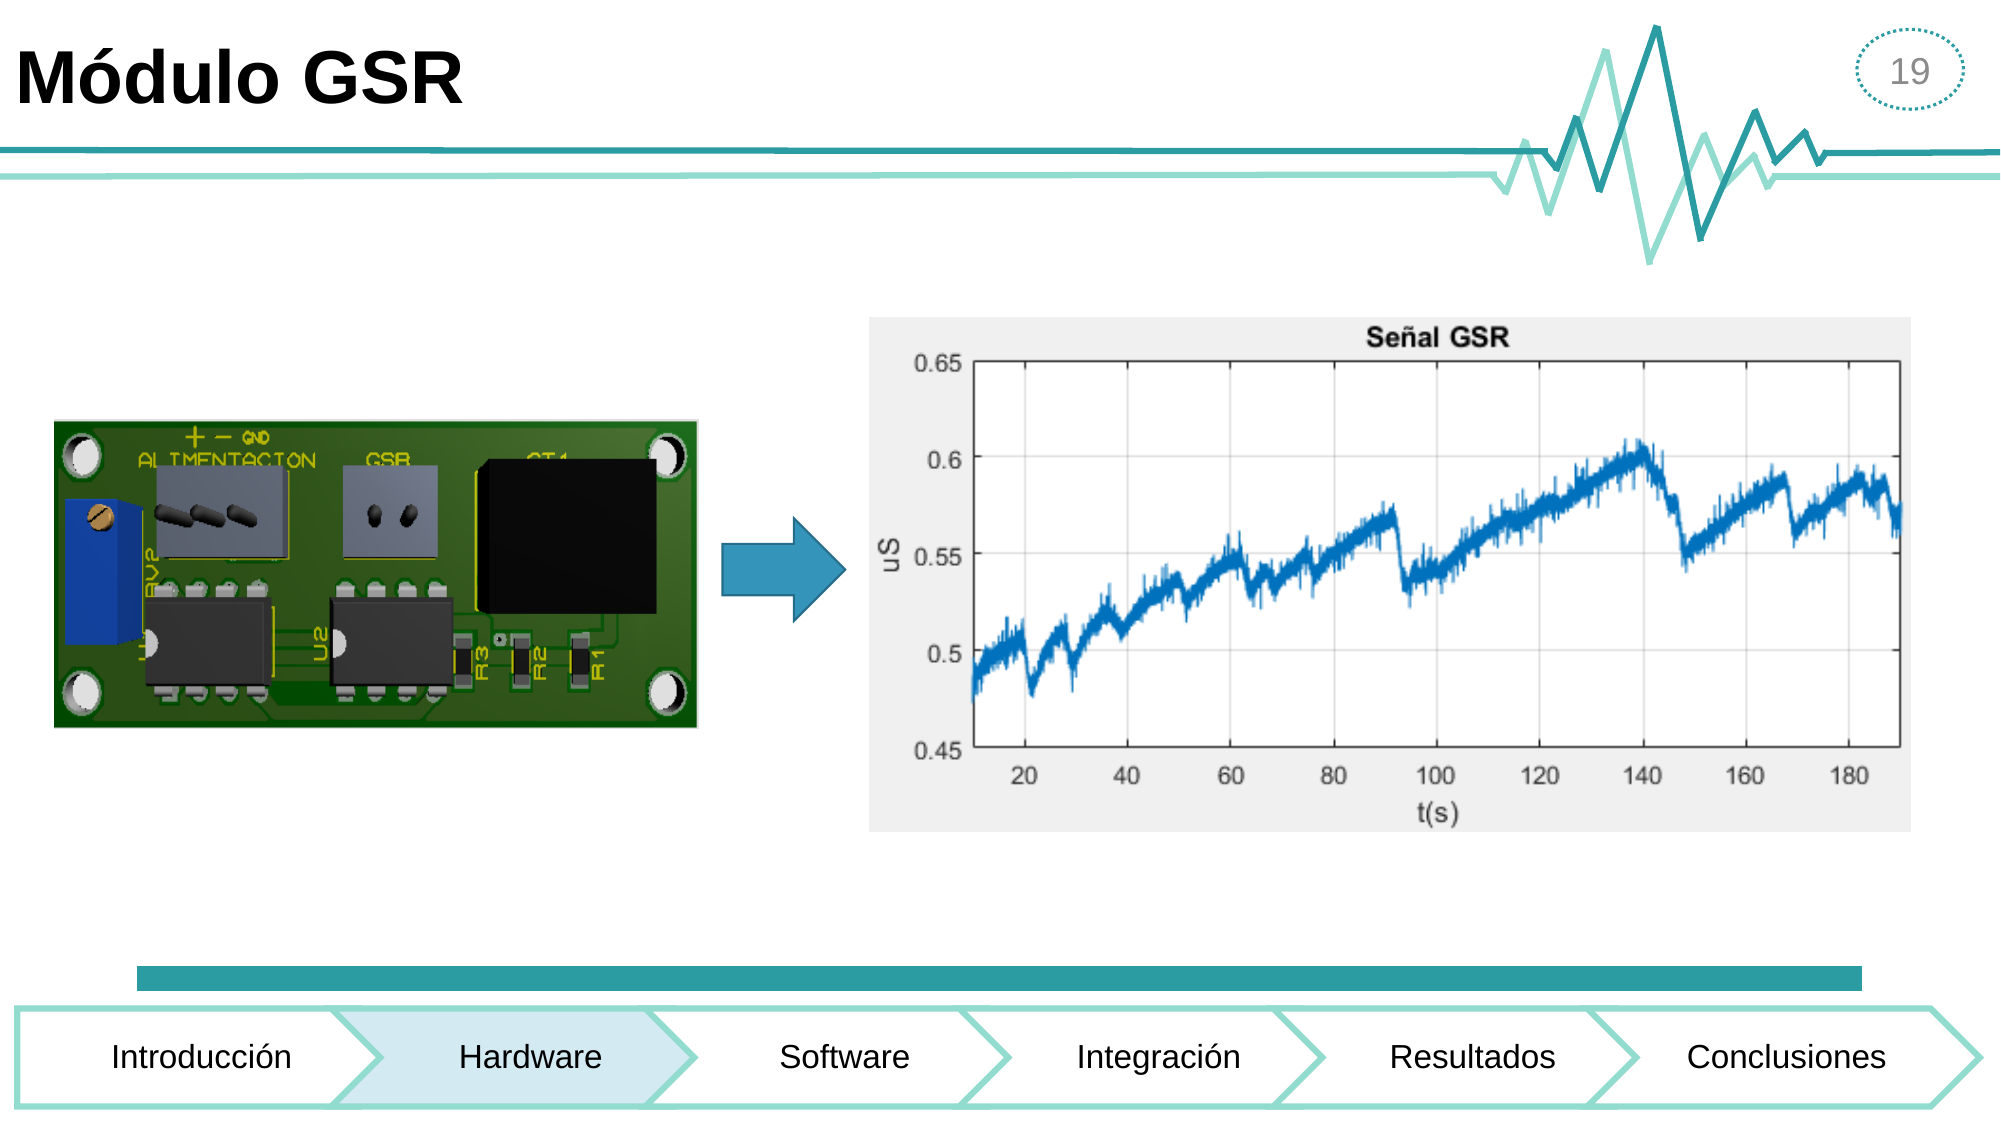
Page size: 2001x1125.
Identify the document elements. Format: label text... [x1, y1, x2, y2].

picture [869, 317, 1911, 832]
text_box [17, 1008, 1980, 1107]
text_box [721, 515, 847, 624]
slide_number 19 [1855, 27, 1966, 111]
picture [54, 419, 699, 729]
title Módulo GSR [0, 27, 1584, 131]
